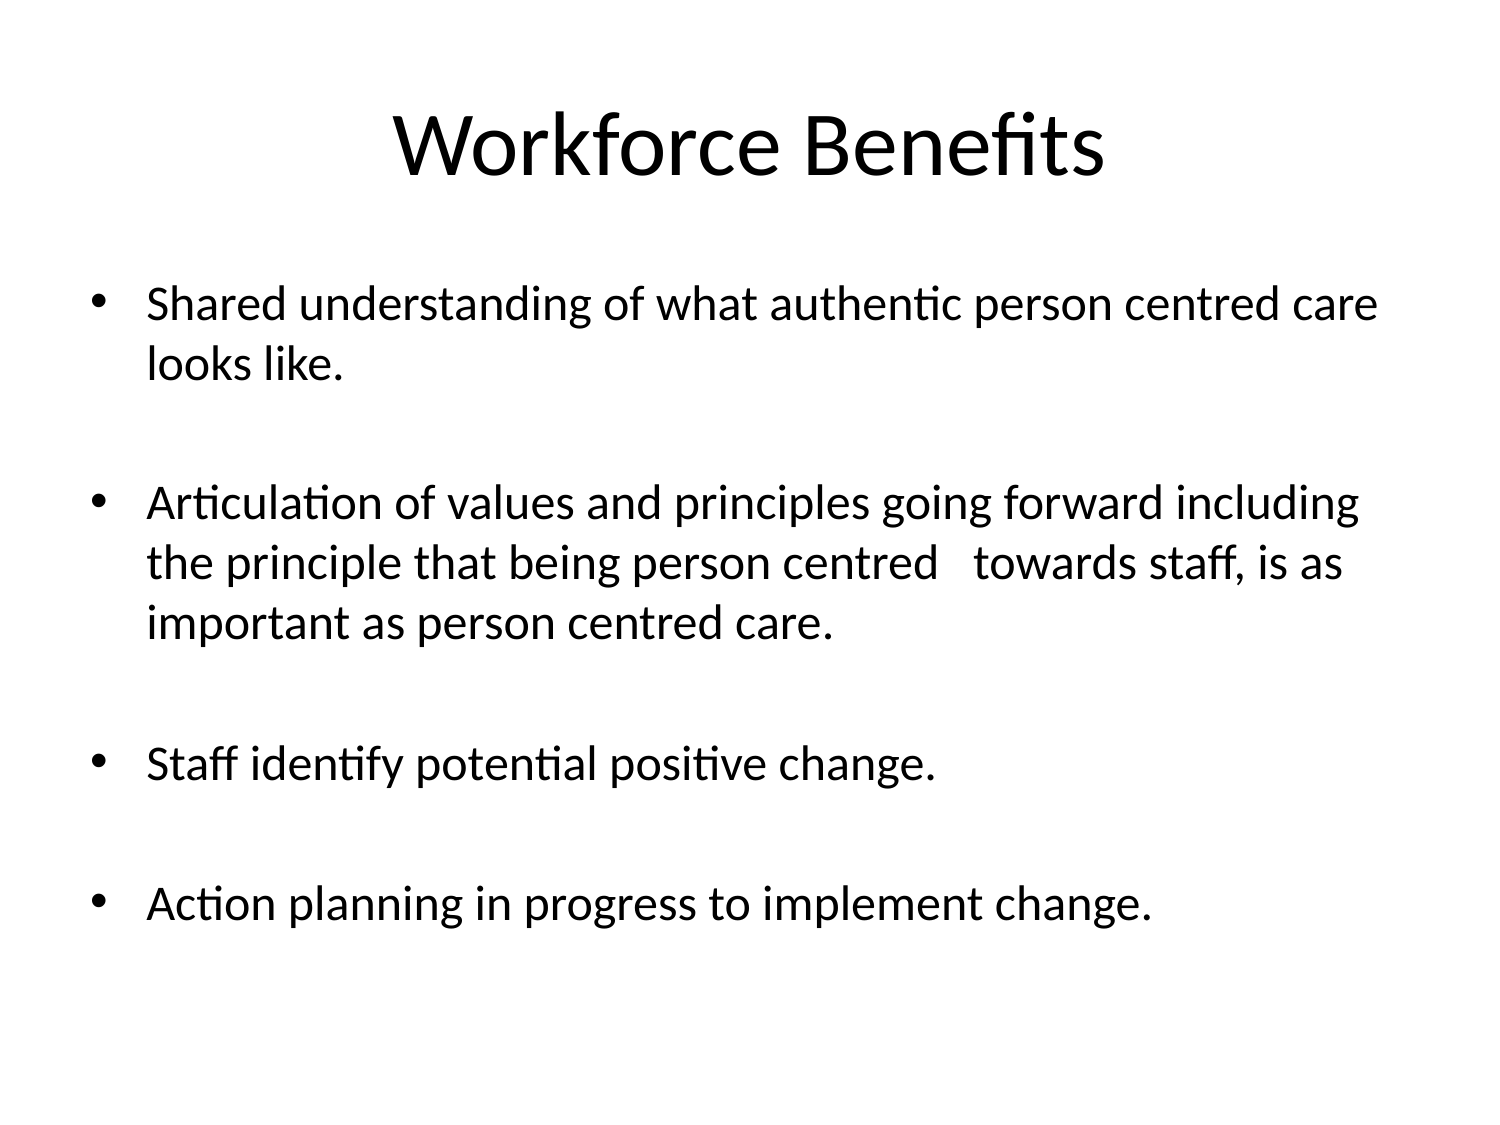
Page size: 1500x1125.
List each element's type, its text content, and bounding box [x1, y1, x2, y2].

title Workforce Benefits [75, 45, 1425, 233]
list Shared understanding of what authentic person centred care looks like. Articulation of values and principles going forward including the principle that being person centred towards staff, is as important as person centred care. Staff identify potential positive change. Action planning in progress to implement change. [75, 262, 1425, 1005]
